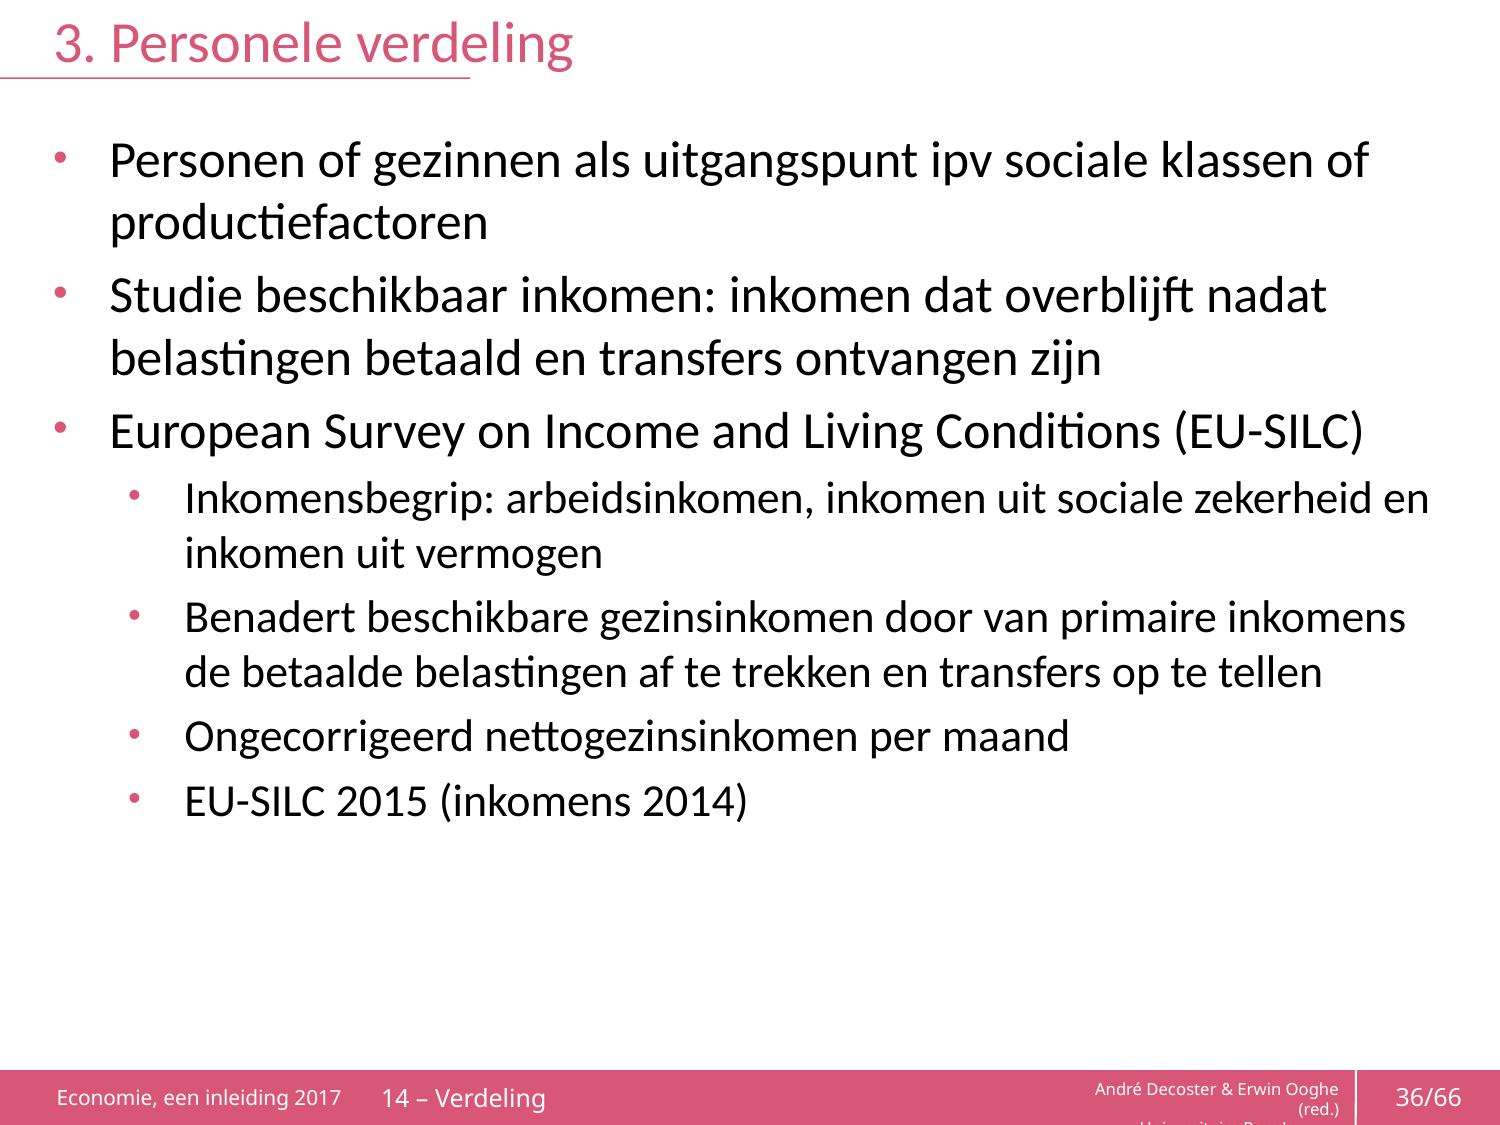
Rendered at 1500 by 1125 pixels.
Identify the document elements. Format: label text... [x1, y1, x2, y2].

list Personen of gezinnen als uitgangspunt ipv sociale klassen of productiefactoren Studie beschikbaar inkomen: inkomen dat overblijft nadat belastingen betaald en transfers ontvangen zijn European Survey on Income and Living Conditions (EU-SILC) Inkomensbegrip: arbeidsinkomen, inkomen uit sociale zekerheid en inkomen uit vermogen Benadert beschikbare gezinsinkomen door van primaire inkomens de betaalde belastingen af te trekken en transfers op te tellen Ongecorrigeerd nettogezinsinkomen per maand EU-SILC 2015 (inkomens 2014) [53, 125, 1447, 1024]
title 3. Personele verdeling [53, 0, 1447, 79]
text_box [1007, 612, 1159, 646]
